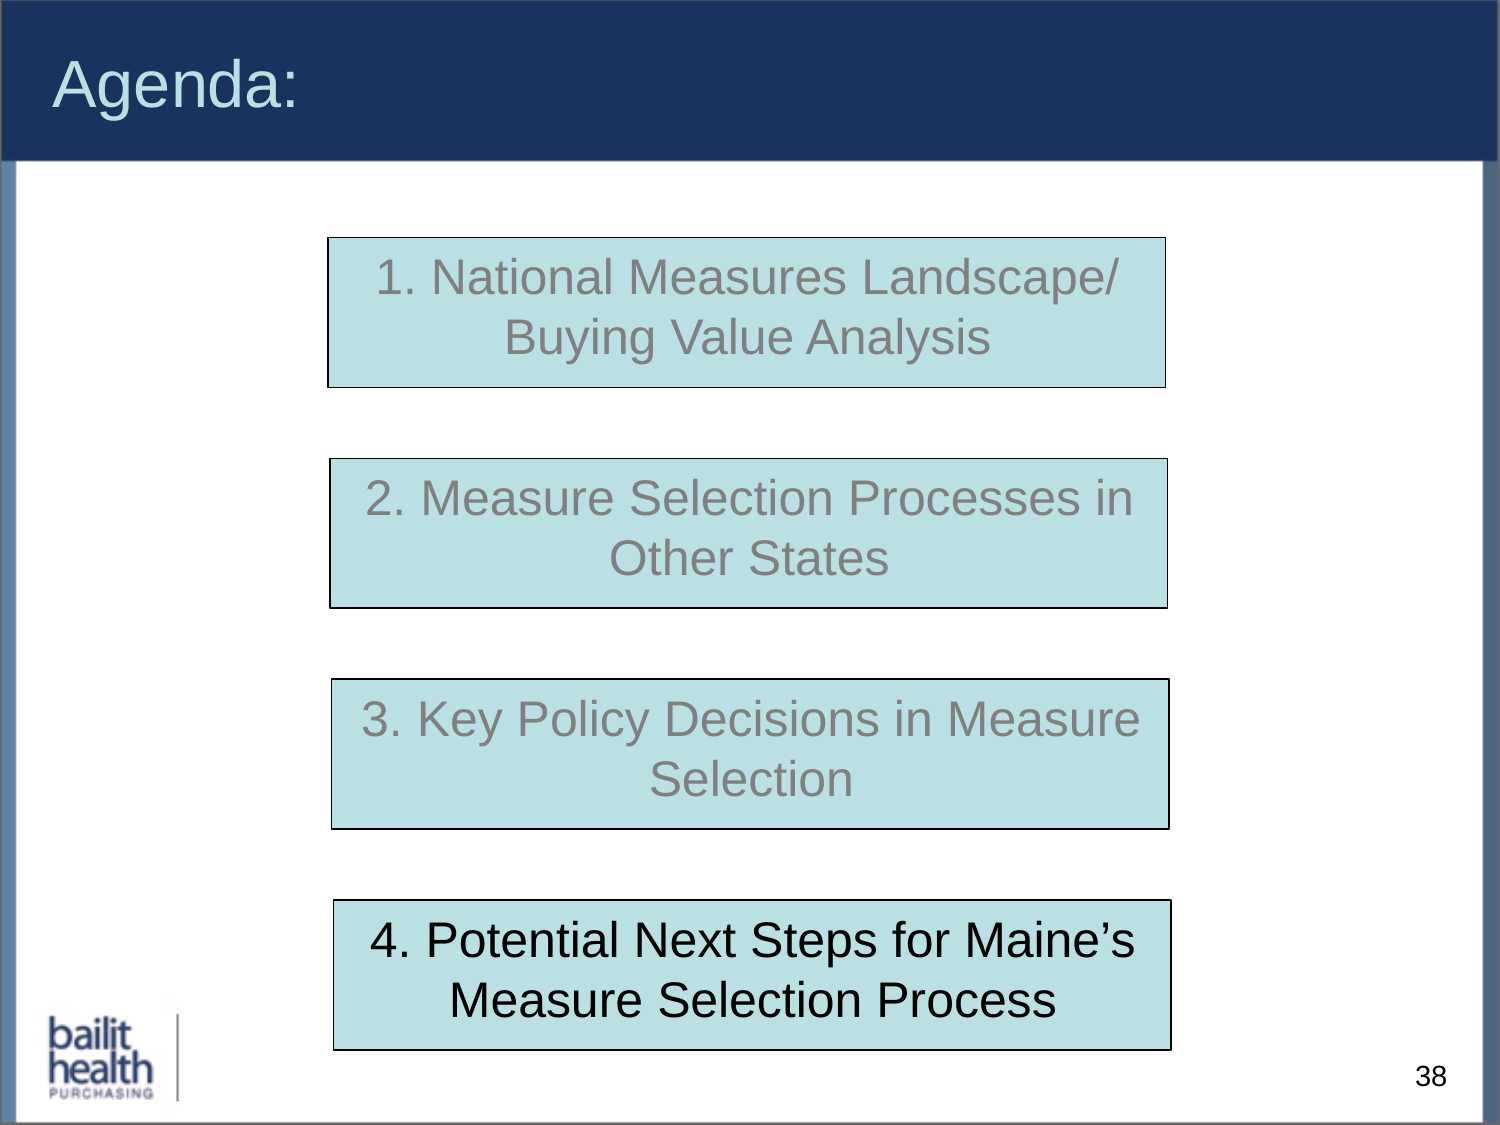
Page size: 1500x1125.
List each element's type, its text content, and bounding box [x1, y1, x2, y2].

picture [0, 0, 1500, 1125]
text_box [329, 458, 1169, 609]
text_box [327, 237, 1167, 388]
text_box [333, 899, 1173, 1051]
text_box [331, 678, 1171, 830]
title Agenda: [37, 0, 1313, 176]
slide_number 38 [1374, 1049, 1463, 1088]
